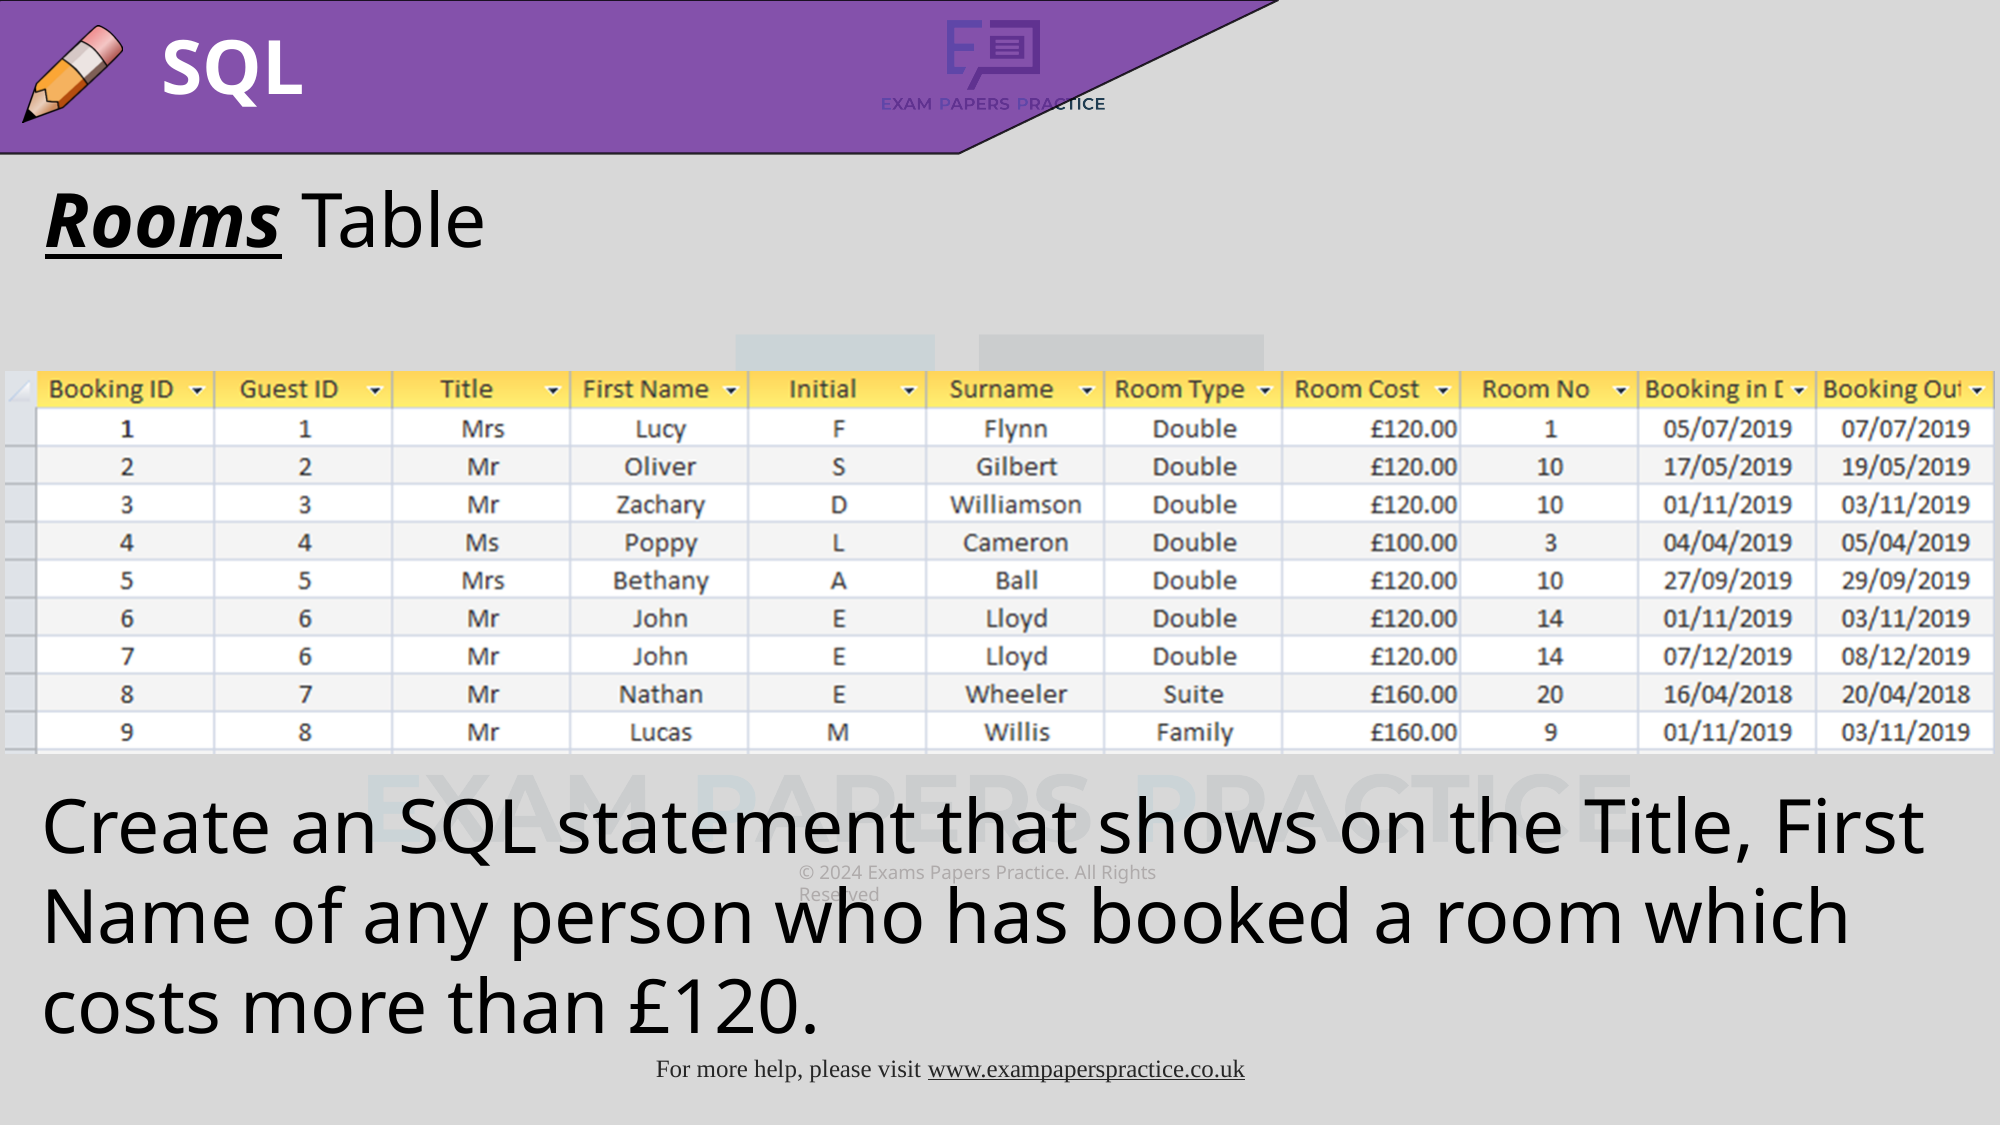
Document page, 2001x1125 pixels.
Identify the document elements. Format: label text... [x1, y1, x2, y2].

picture [5, 371, 1995, 754]
list SQL [146, 22, 960, 134]
picture [22, 25, 123, 123]
text_box Rooms Table [30, 165, 1980, 271]
text_box Create an SQL statement that shows on the Title, First Name of any person who has booked a room which costs more than £120. [26, 771, 1976, 1057]
